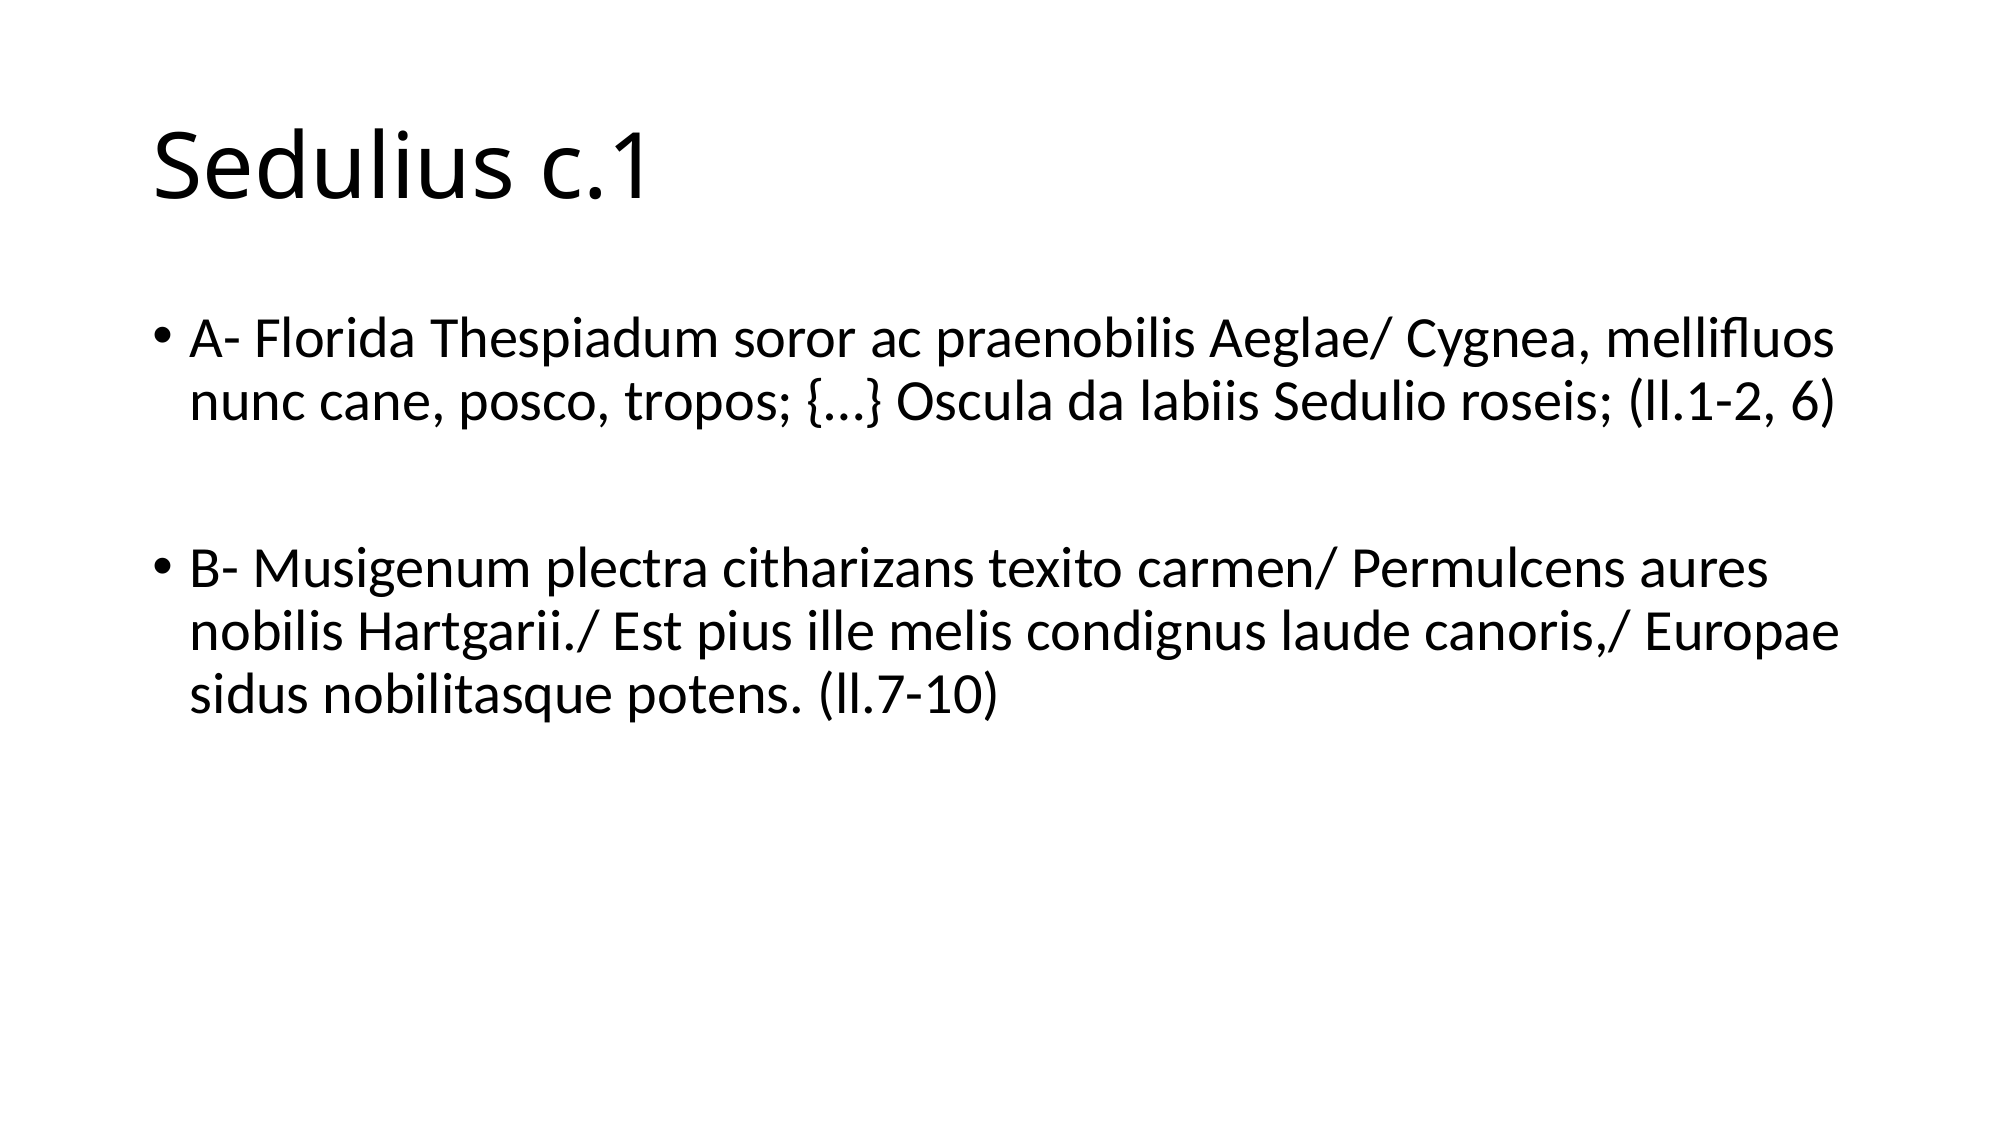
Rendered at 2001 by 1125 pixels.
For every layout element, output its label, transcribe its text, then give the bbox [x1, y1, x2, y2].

title Sedulius c.1 [137, 59, 1863, 278]
list A- Florida Thespiadum soror ac praenobilis Aeglae/ Cygnea, mellifluos nunc cane, posco, tropos; {…} Oscula da labiis Sedulio roseis; (ll.1-2, 6) B- Musigenum plectra citharizans texito carmen/ Permulcens aures nobilis Hartgarii./ Est pius ille melis condignus laude canoris,/ Europae sidus nobilitasque potens. (ll.7-10) [137, 299, 1863, 1014]
